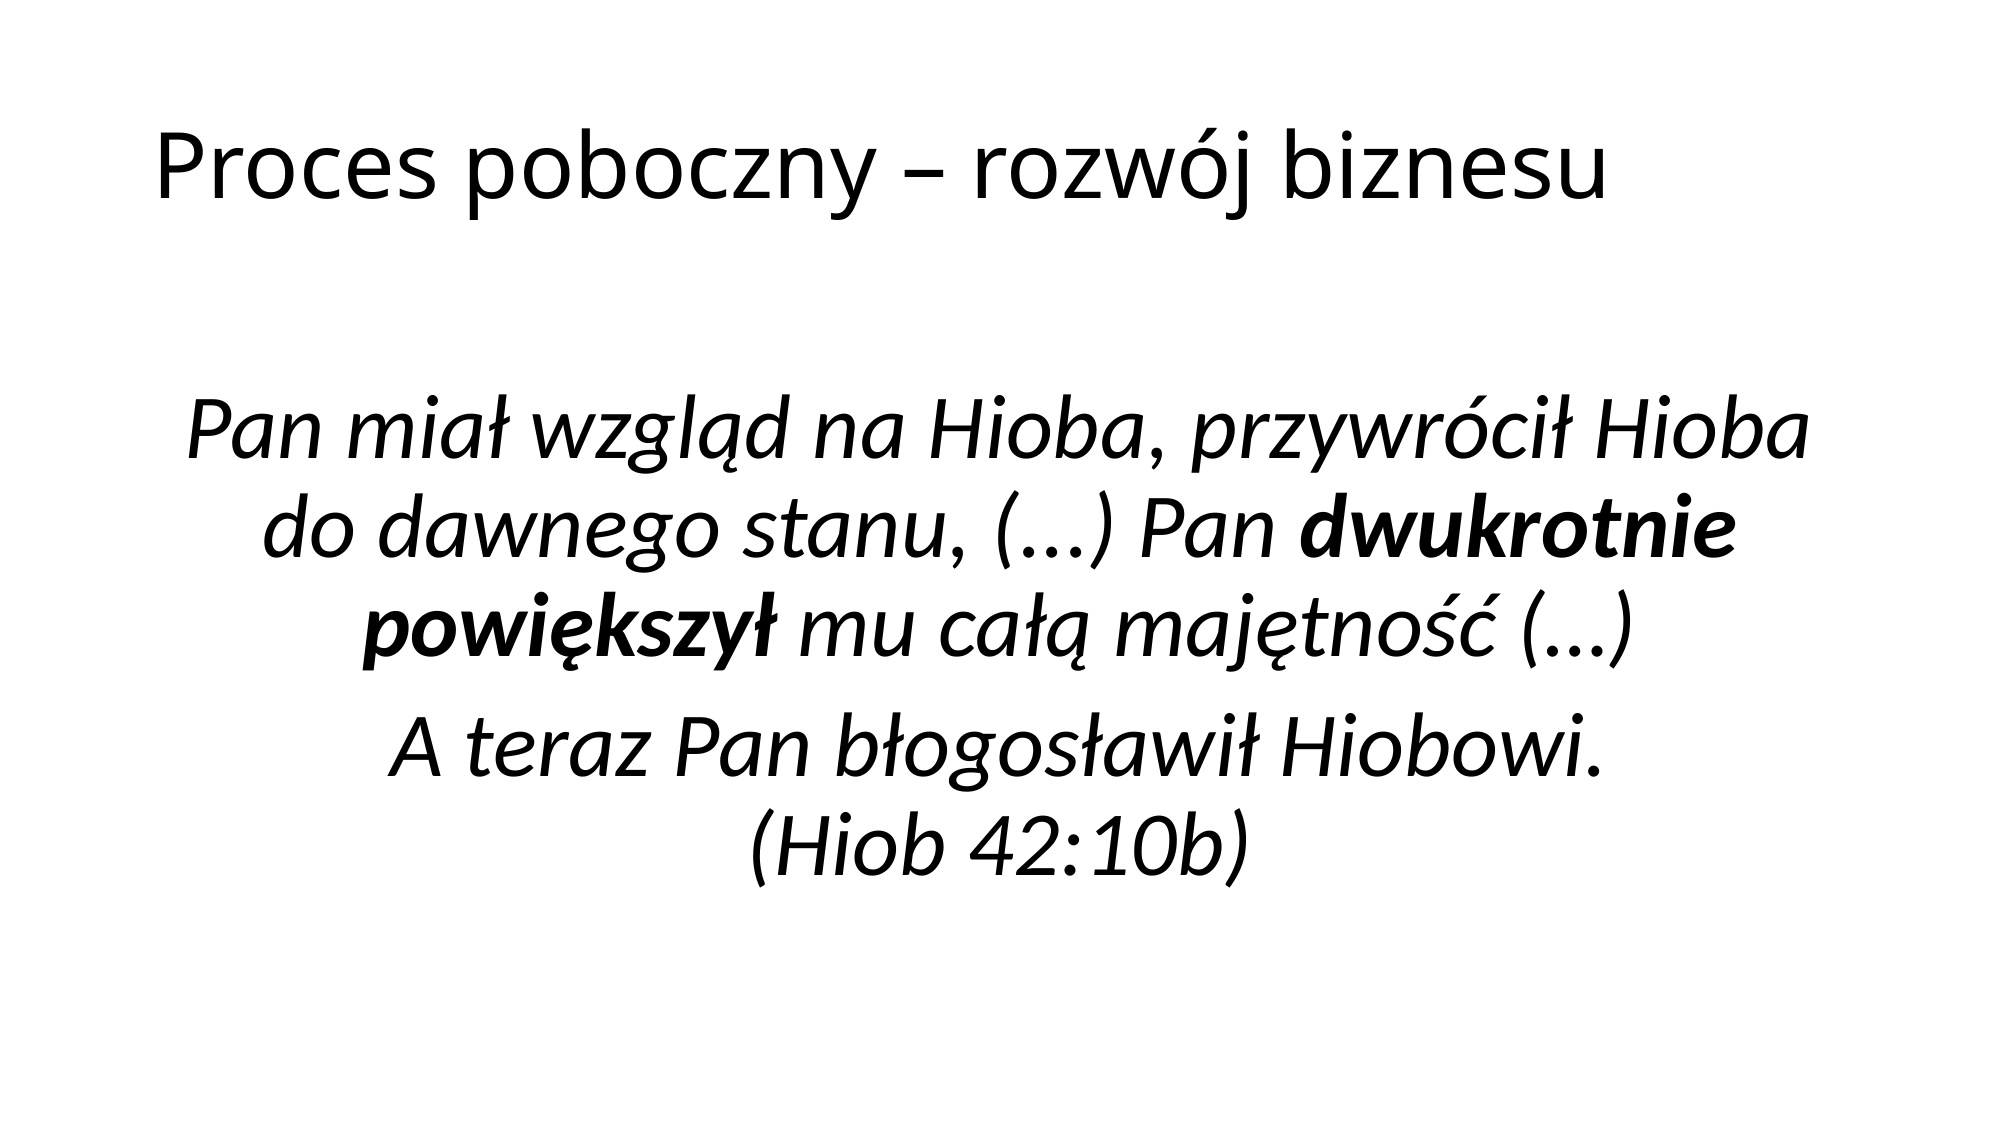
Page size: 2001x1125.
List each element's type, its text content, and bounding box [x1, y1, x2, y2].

title Proces poboczny – rozwój biznesu [137, 59, 1863, 278]
list Pan miał wzgląd na Hioba, przywrócił Hioba do dawnego stanu, (...) Pan dwukrotnie powiększył mu całą majętność (…) A teraz Pan błogosławił Hiobowi. (Hiob 42:10b) [137, 299, 1863, 976]
